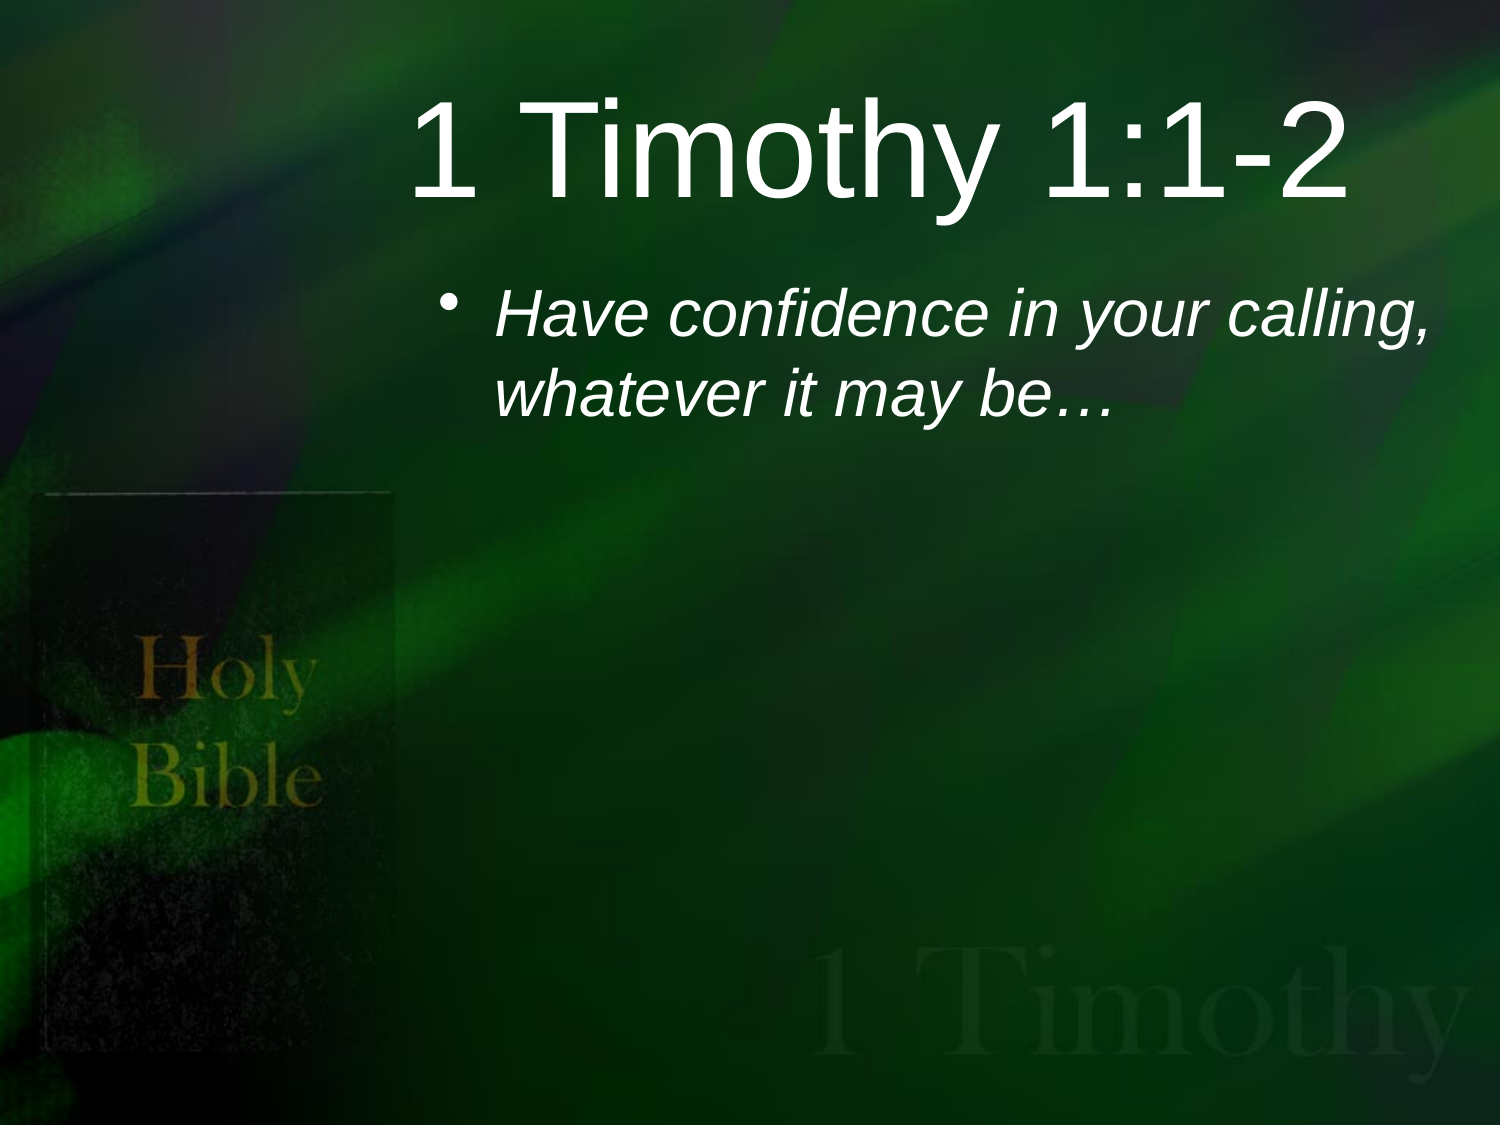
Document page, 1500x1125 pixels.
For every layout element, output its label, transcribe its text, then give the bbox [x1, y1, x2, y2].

picture [0, 0, 1500, 1125]
list Have confidence in your calling, whatever it may be… [423, 262, 1480, 1005]
title 1 Timothy 1:1-2 [390, 45, 1480, 233]
